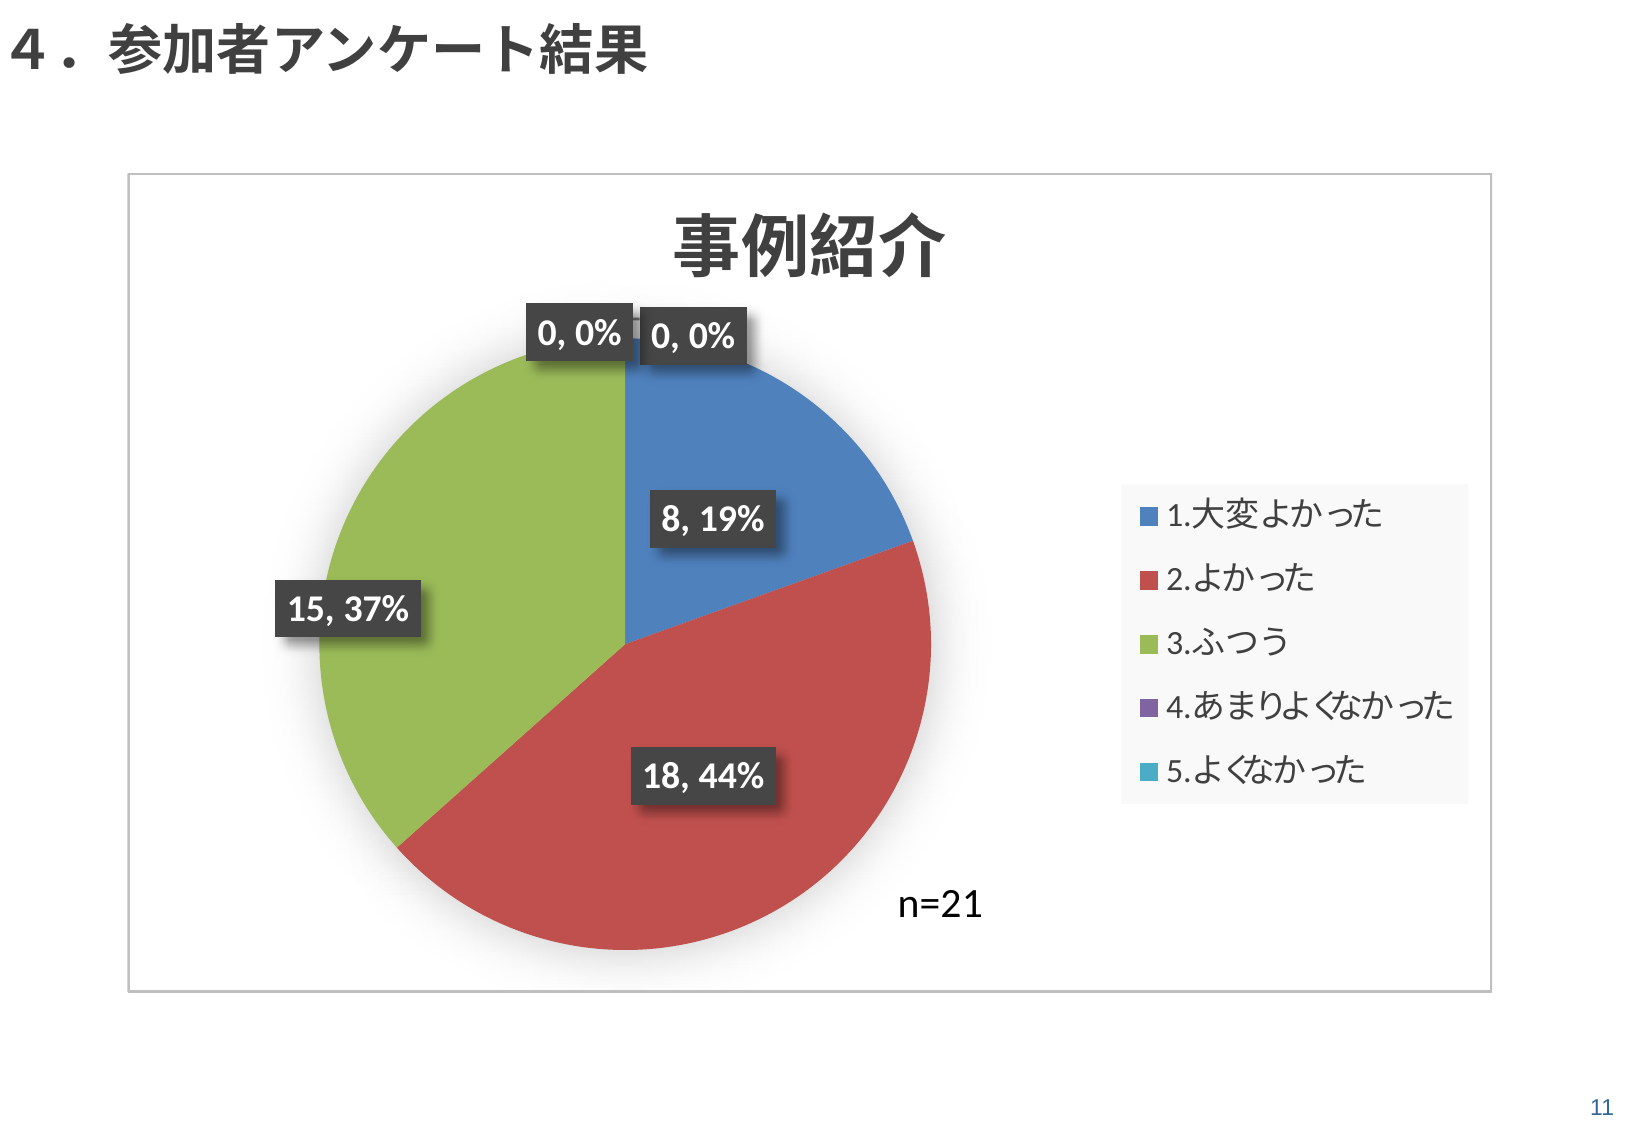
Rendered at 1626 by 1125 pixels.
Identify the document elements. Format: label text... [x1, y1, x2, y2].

title ４．参加者アンケート結果 [0, 0, 1499, 96]
picture [127, 172, 1493, 993]
slide_number 11 [1557, 1082, 1625, 1125]
